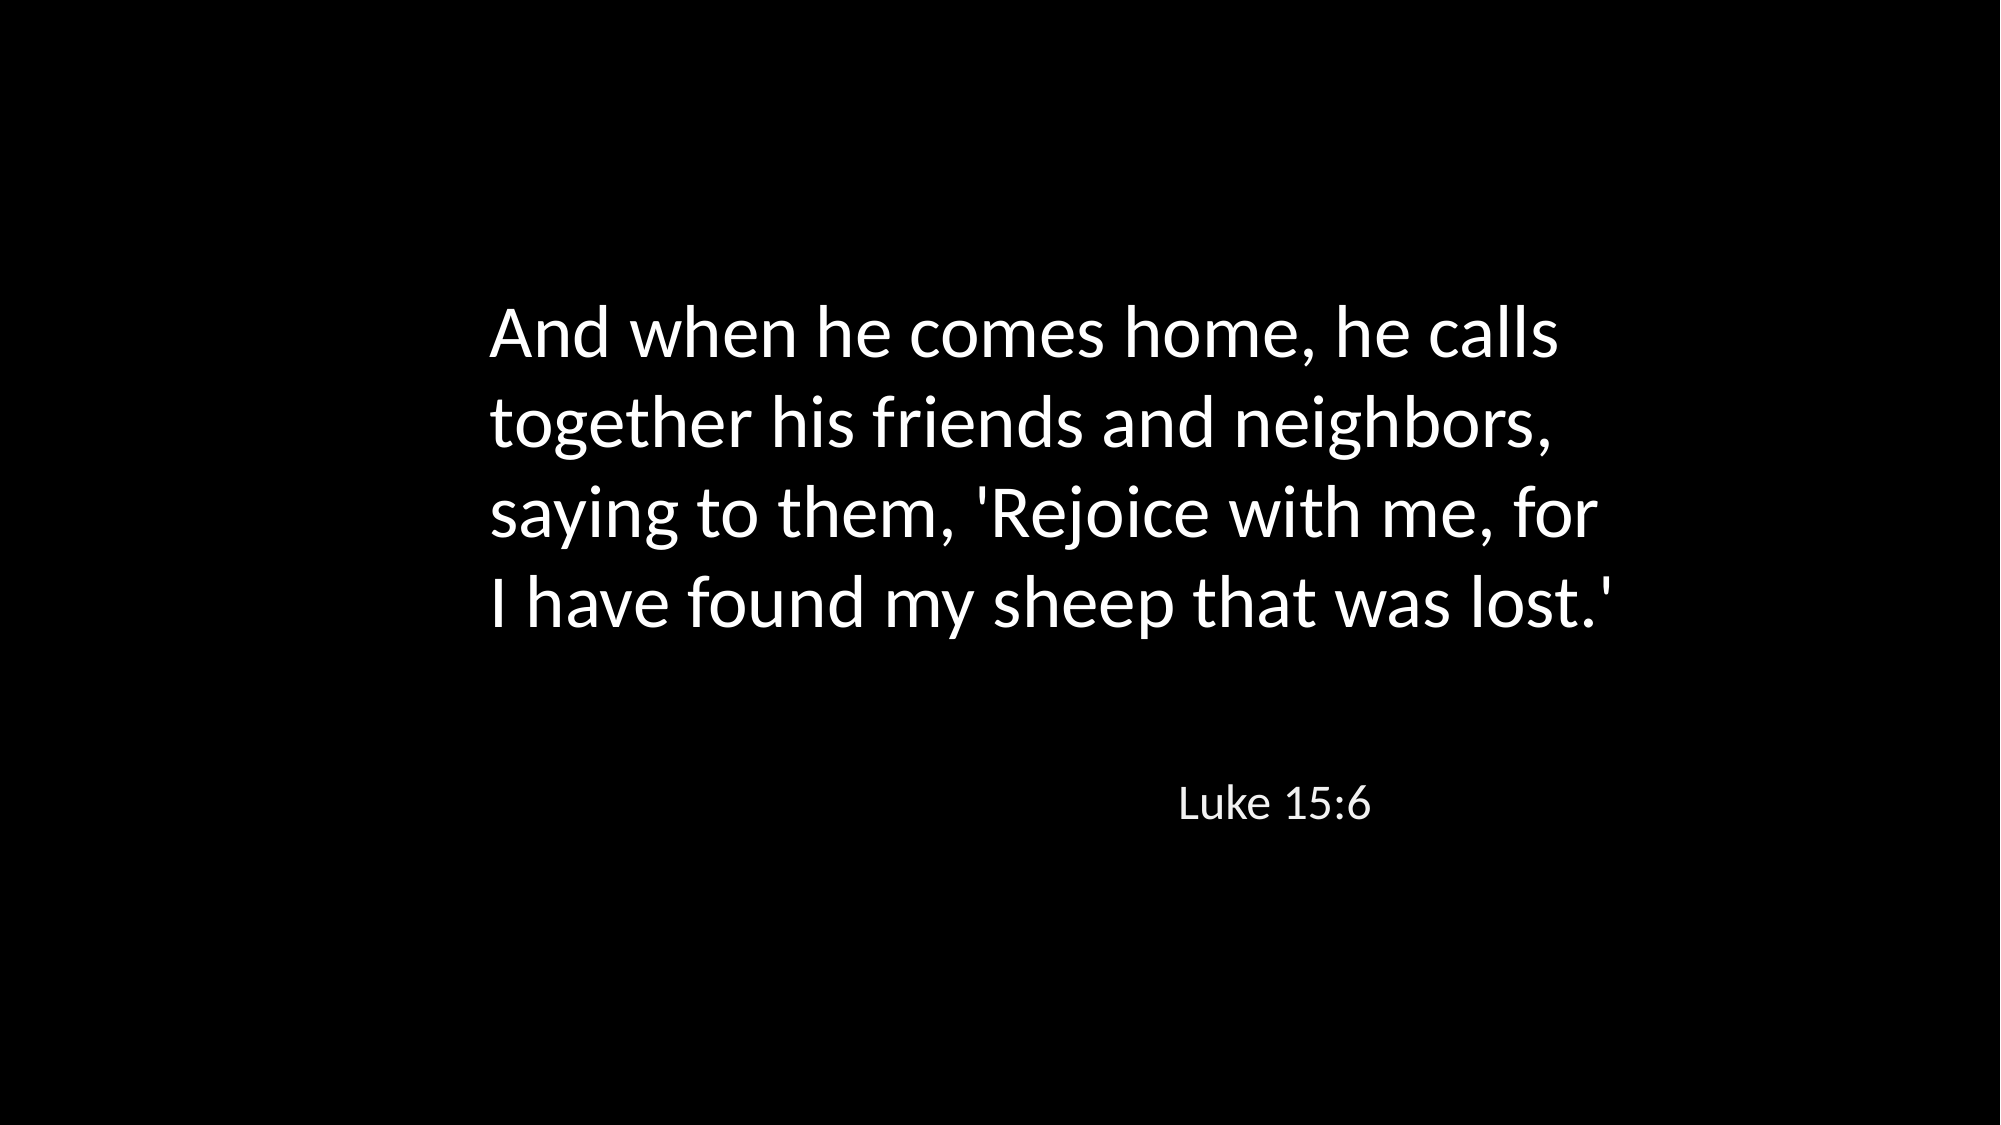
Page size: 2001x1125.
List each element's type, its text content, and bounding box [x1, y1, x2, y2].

text_box And when he comes home, he calls together his friends and neighbors, saying to them, 'Rejoice with me, for I have found my sheep that was lost.' [474, 274, 1638, 650]
text_box Luke 15:6 [999, 762, 1550, 838]
